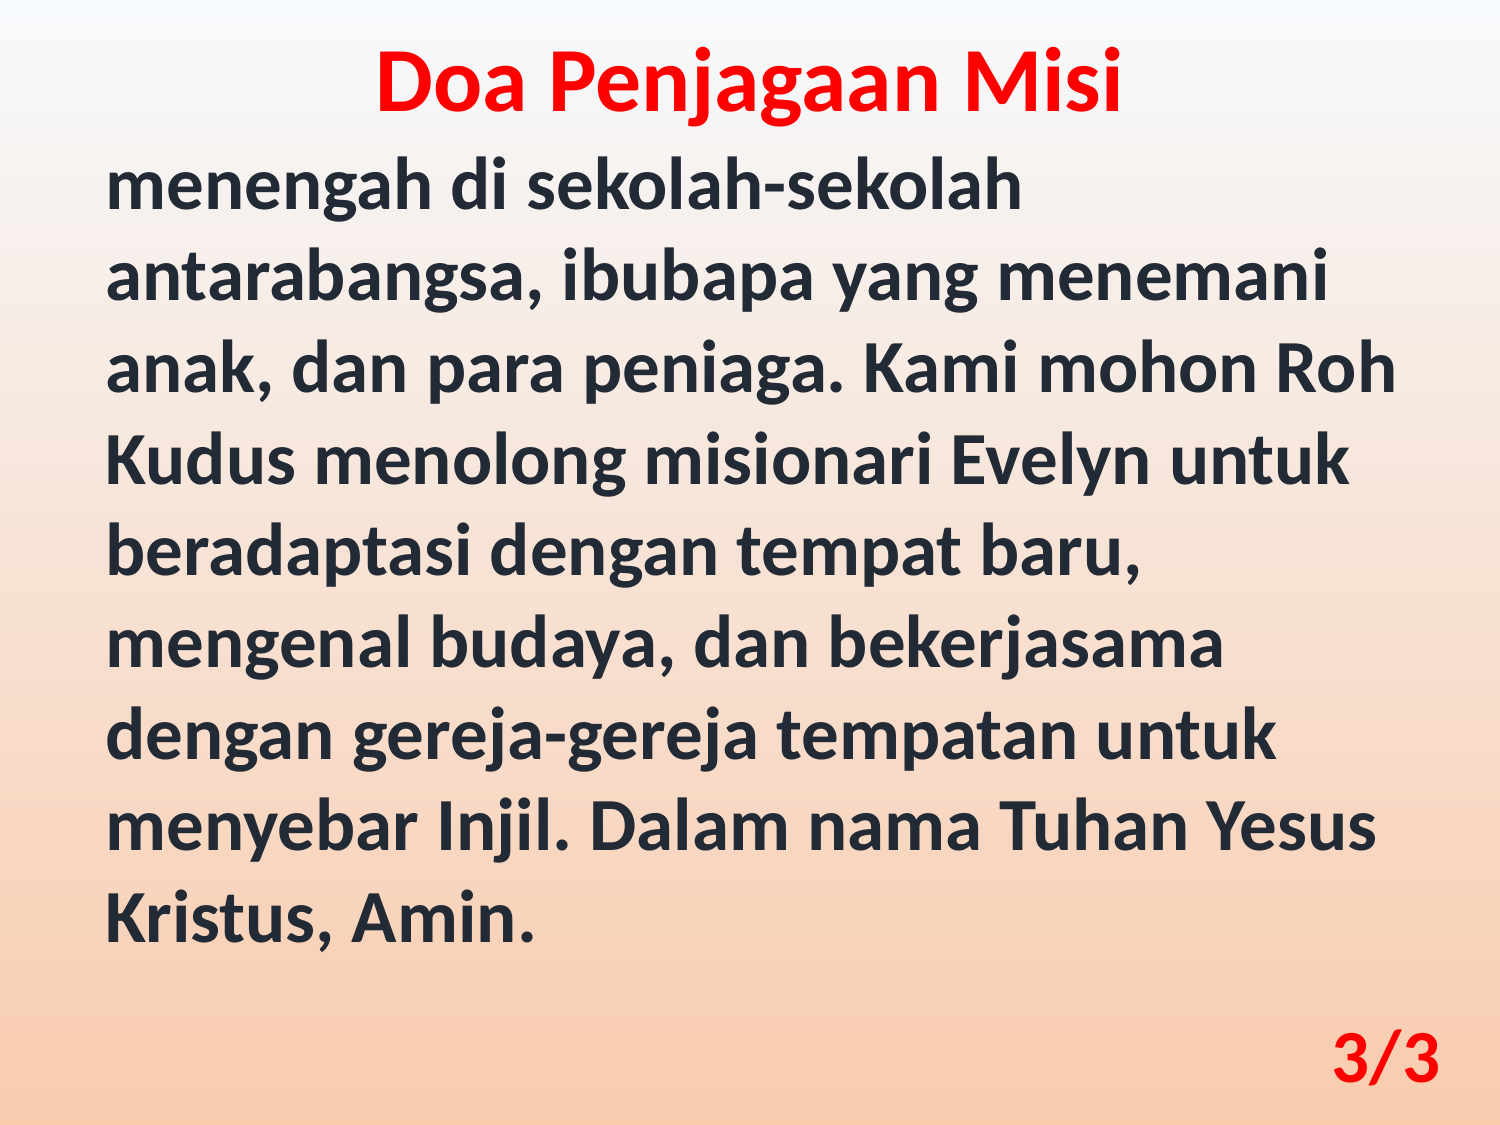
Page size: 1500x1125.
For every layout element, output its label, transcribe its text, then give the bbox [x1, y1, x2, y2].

text_box Doa Penjagaan Misi [0, 34, 1500, 116]
list menengah di sekolah-sekolah antarabangsa, ibubapa yang menemani anak, dan para peniaga. Kami mohon Roh Kudus menolong misionari Evelyn untuk beradaptasi dengan tempat baru, mengenal budaya, dan bekerjasama dengan gereja-gereja tempatan untuk menyebar Injil. Dalam nama Tuhan Yesus Kristus, Amin. [90, 125, 1415, 1043]
text_box 3/3 [1317, 1000, 1473, 1105]
